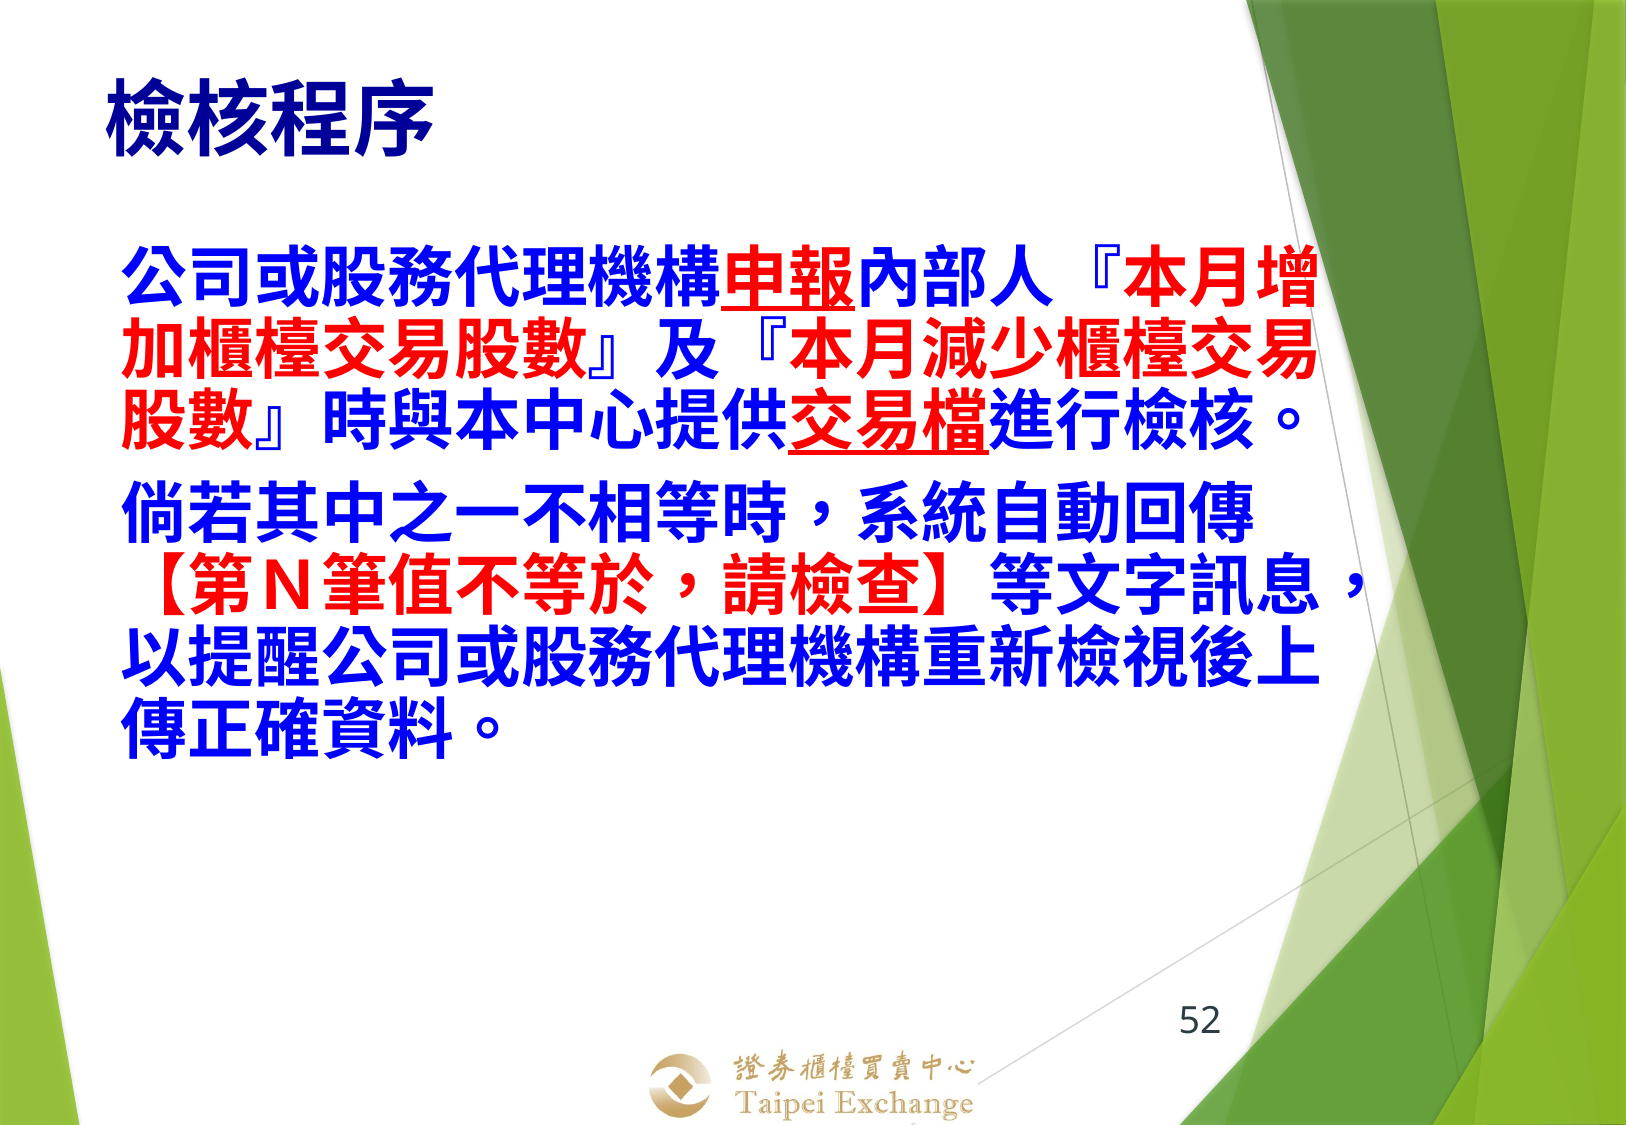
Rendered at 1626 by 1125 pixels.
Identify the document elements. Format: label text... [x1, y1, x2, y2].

title 檢核程序 [88, 58, 1625, 212]
picture [647, 1046, 978, 1123]
list 公司或股務代理機構申報內部人『本月增加櫃檯交易股數』及『本月減少櫃檯交易股數』時與本中心提供交易檔進行檢核。 倘若其中之一不相等時，系統自動回傳【第Ｎ筆值不等於，請檢查】等文字訊息，以提醒公司或股務代理機構重新檢視後上傳正確資料。 [47, 235, 1404, 882]
slide_number 52 [1145, 991, 1237, 1051]
